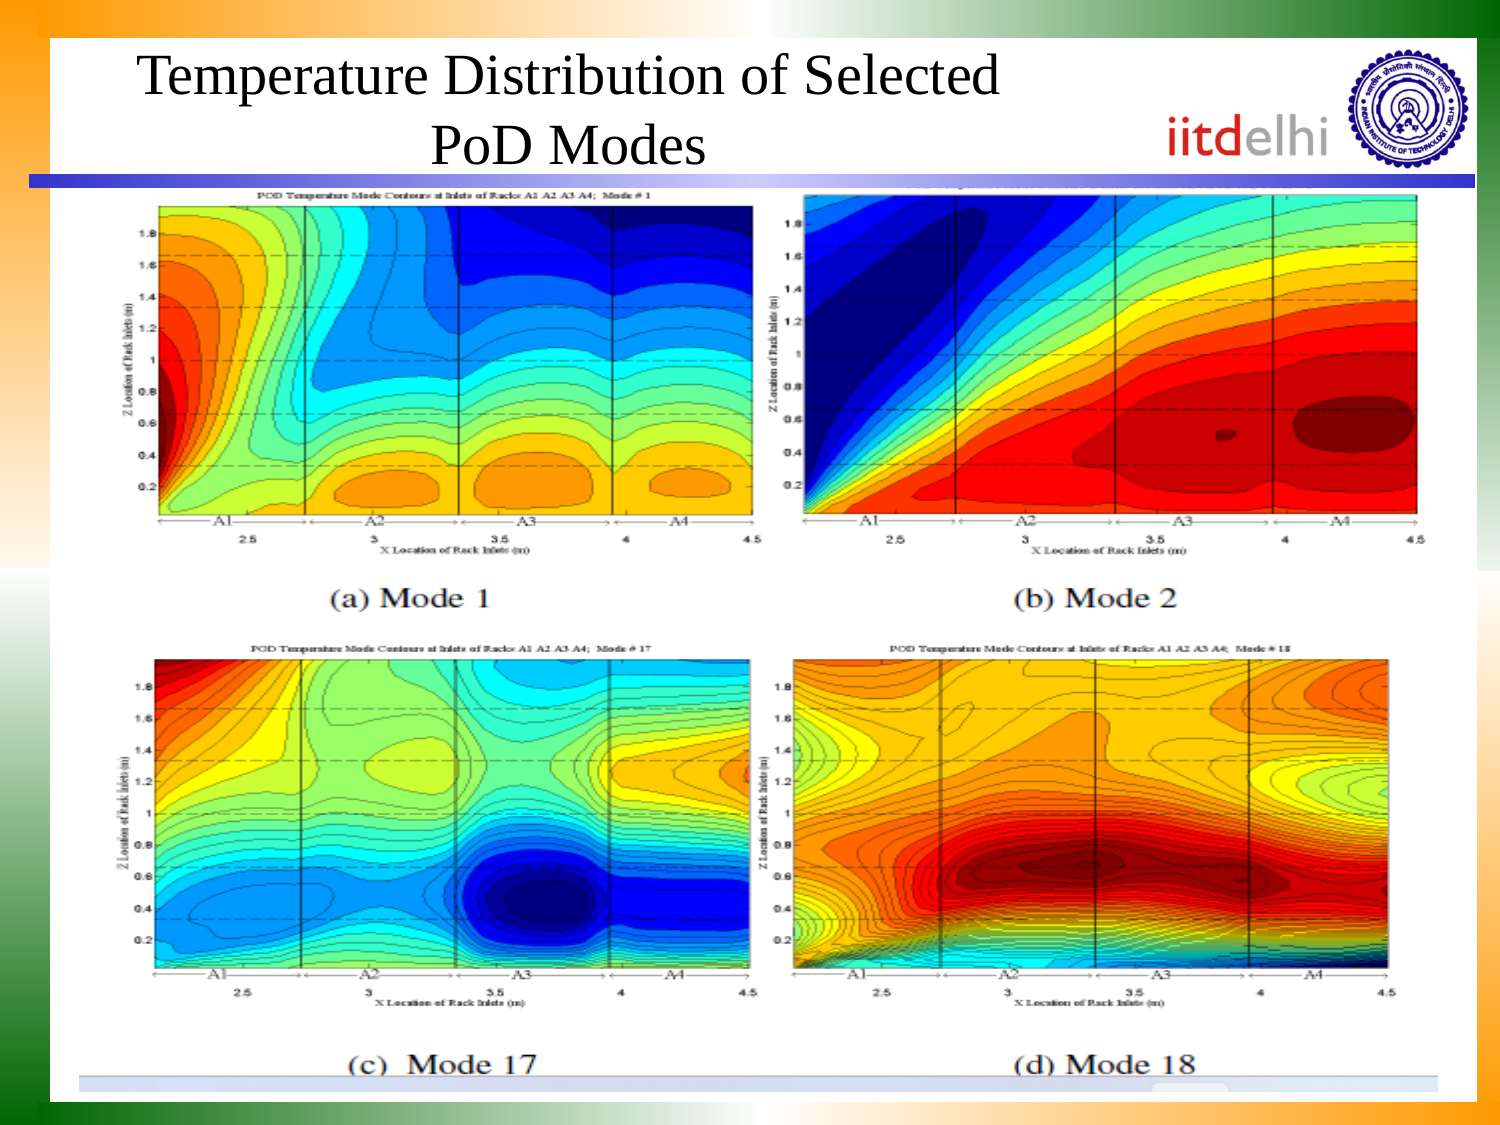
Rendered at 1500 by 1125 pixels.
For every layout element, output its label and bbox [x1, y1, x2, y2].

text_box [0, 0, 1500, 1125]
